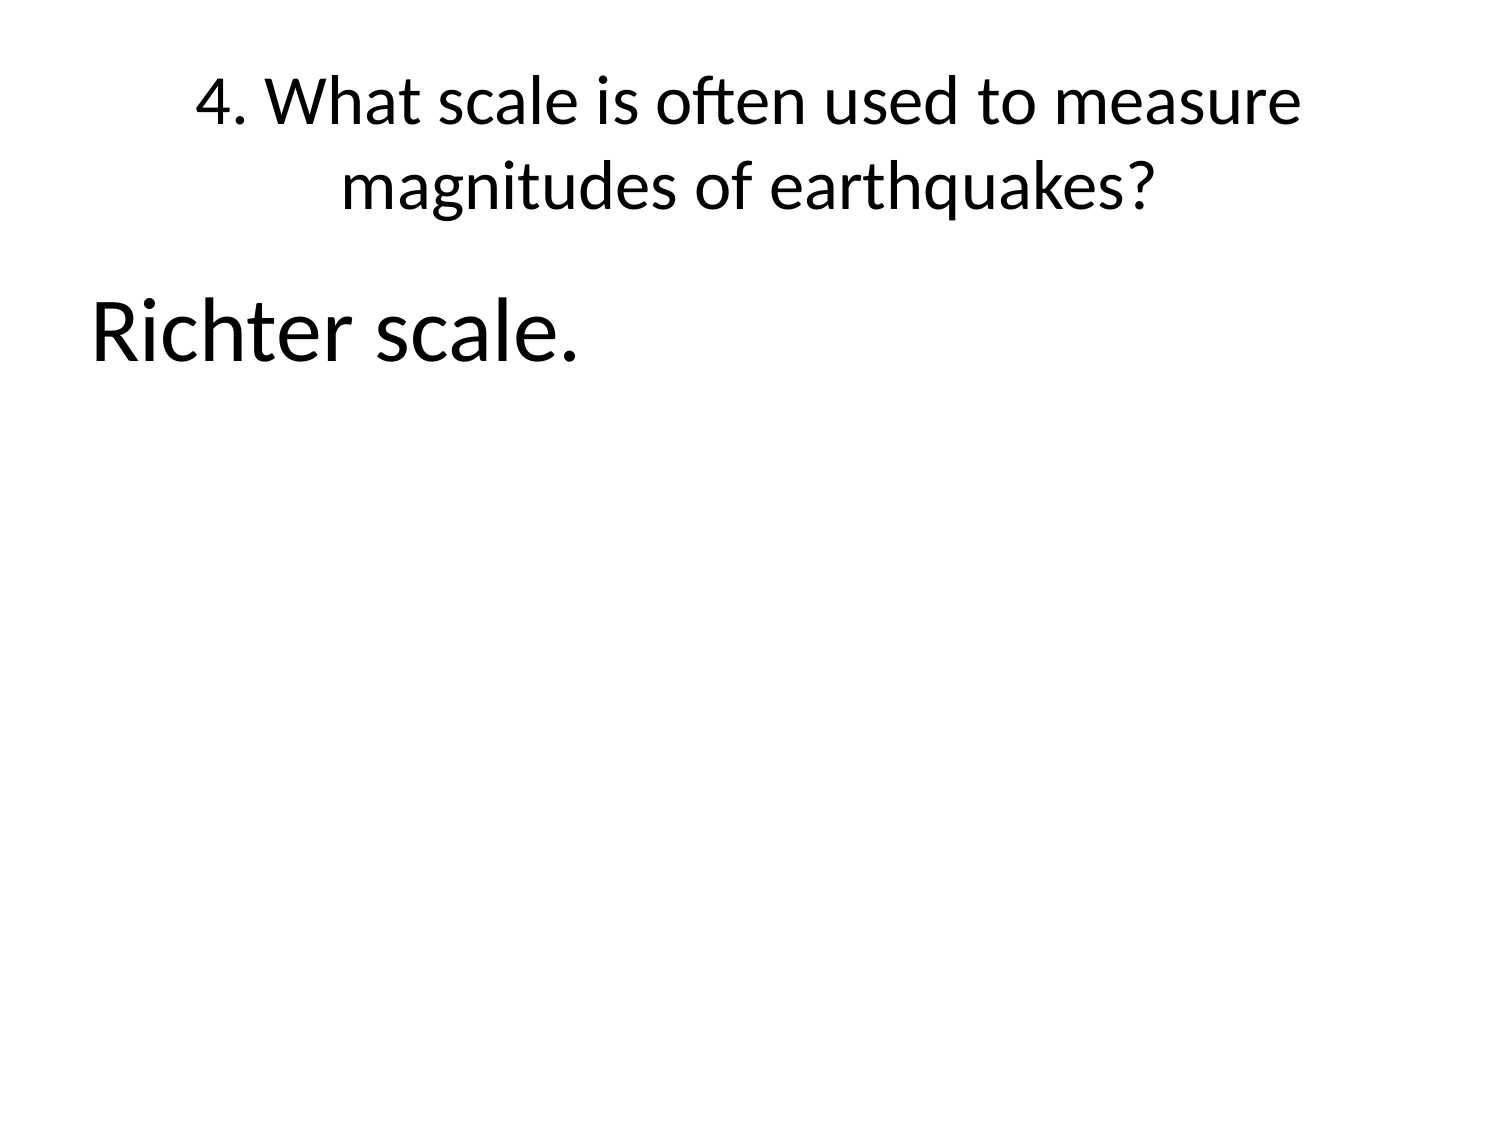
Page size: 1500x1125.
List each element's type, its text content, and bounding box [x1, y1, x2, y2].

list Richter scale. [75, 262, 1425, 1005]
title 4. What scale is often used to measure magnitudes of earthquakes? [75, 45, 1425, 233]
